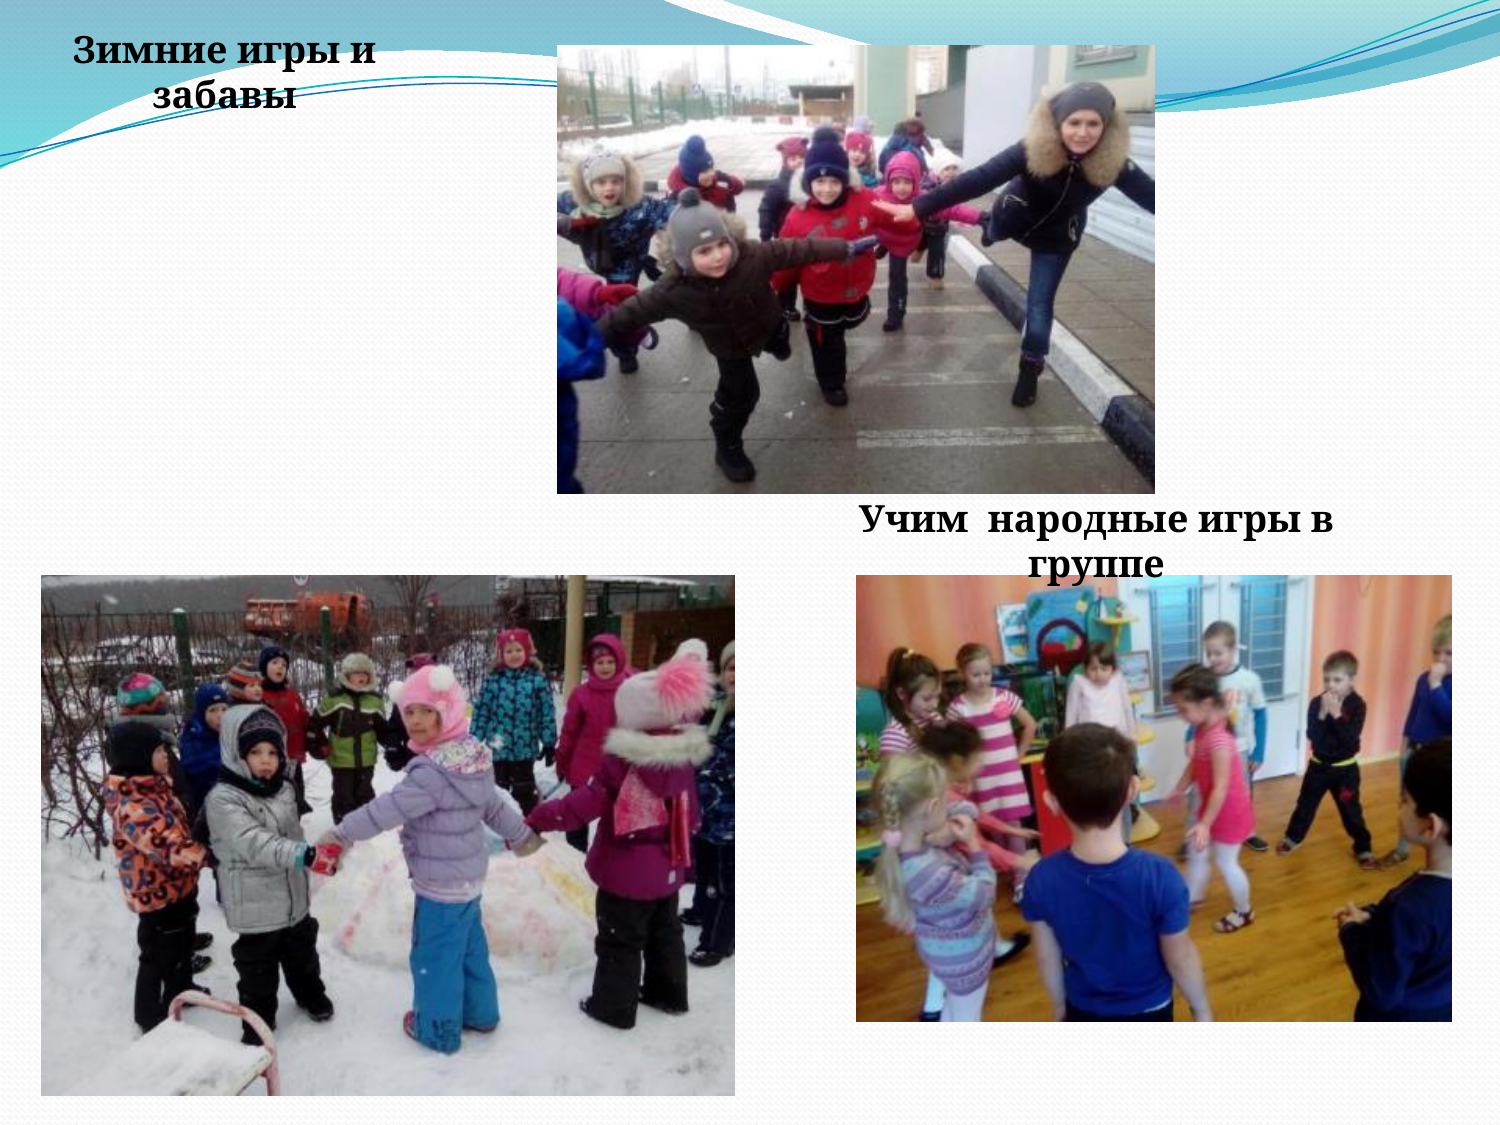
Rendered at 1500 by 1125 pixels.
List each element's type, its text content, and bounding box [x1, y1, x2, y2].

picture [557, 45, 1156, 495]
picture [40, 575, 735, 1096]
text_box Зимние игры и забавы [53, 19, 396, 124]
picture [856, 575, 1452, 1023]
text_box Учим народные игры в группе [813, 487, 1381, 593]
